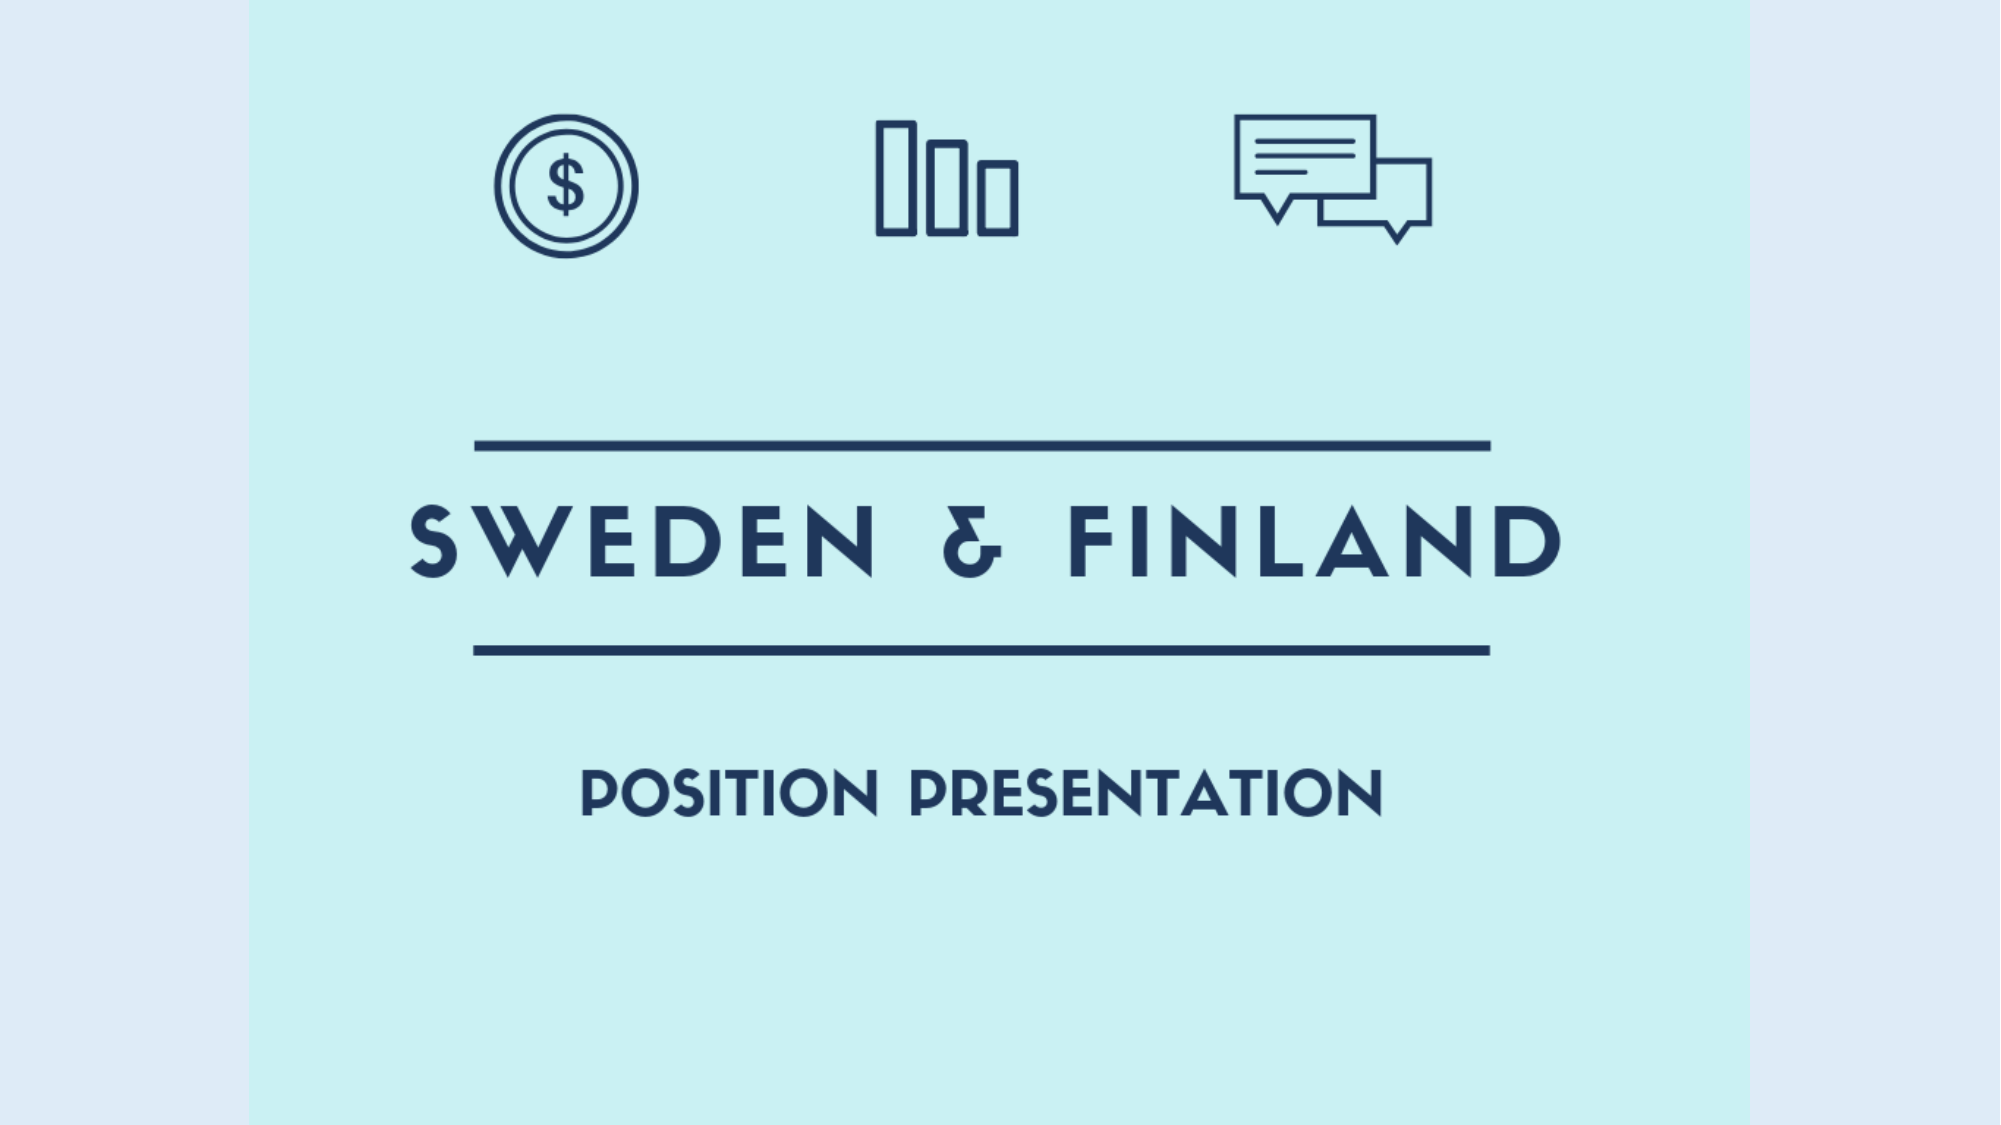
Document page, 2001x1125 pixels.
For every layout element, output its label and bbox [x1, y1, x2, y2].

picture [249, 0, 1750, 1125]
